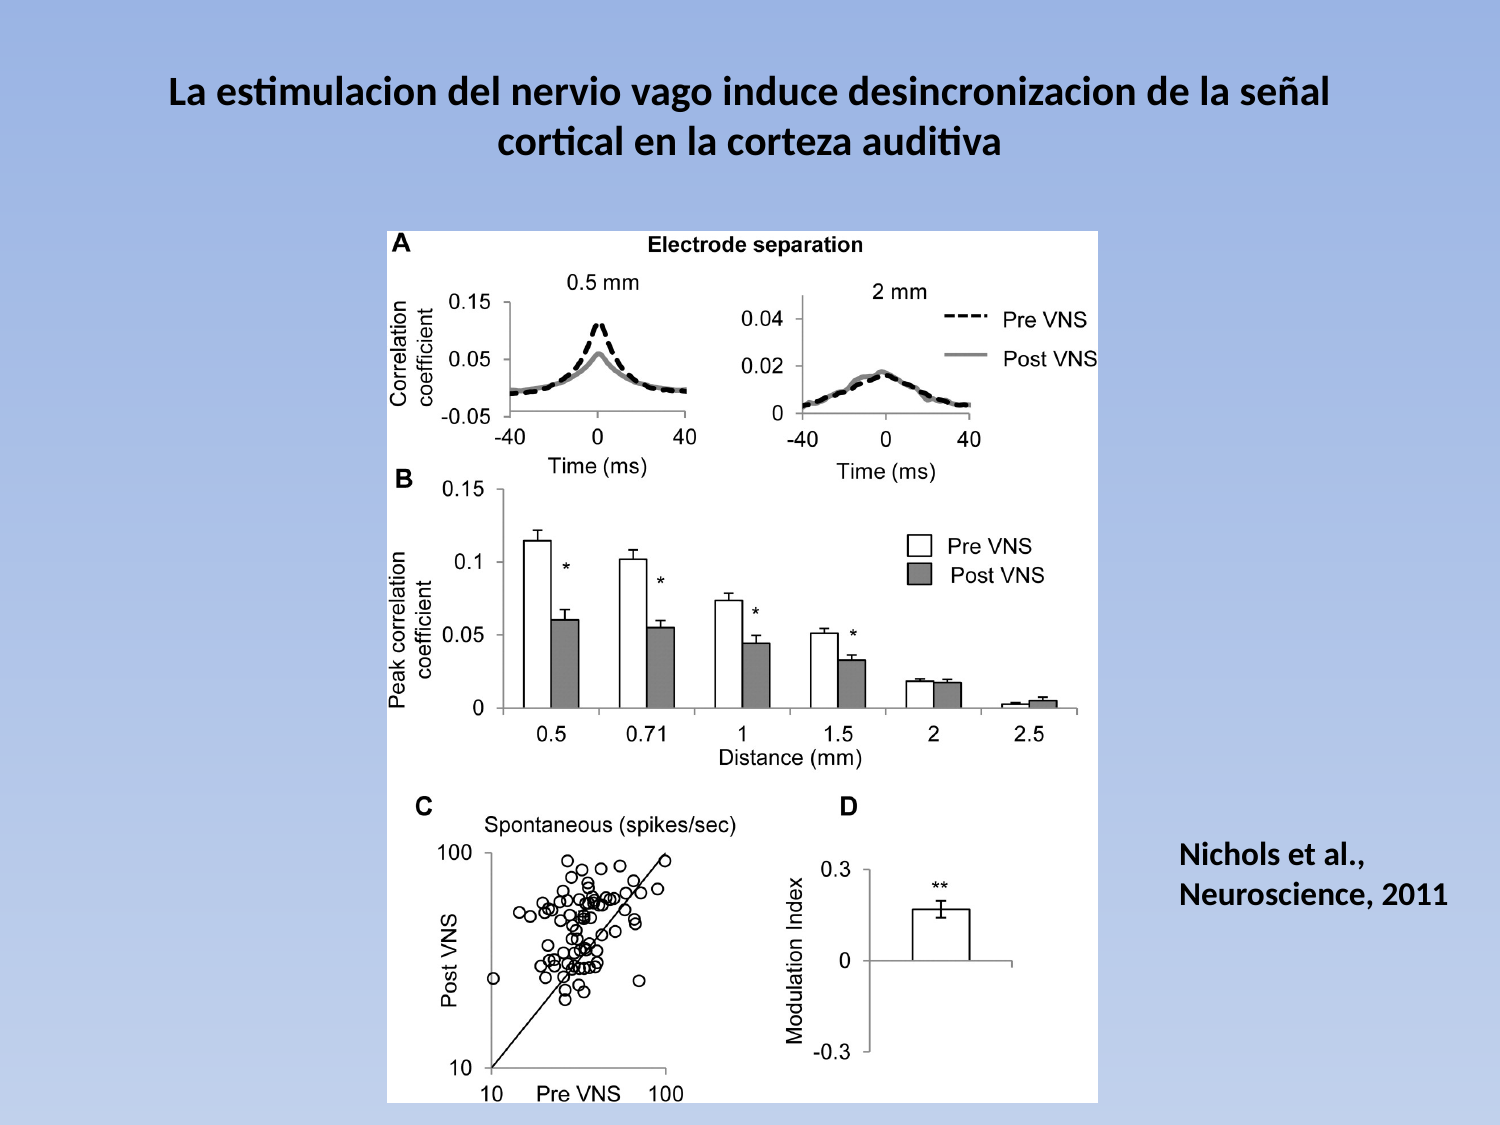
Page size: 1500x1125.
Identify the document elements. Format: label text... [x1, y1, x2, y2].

picture [387, 231, 1098, 1103]
text_box Nichols et al., Neuroscience, 2011 [1164, 824, 1464, 920]
text_box La estimulacion del nervio vago induce desincronizacion de la señal cortical en la corteza auditiva [106, 56, 1394, 172]
